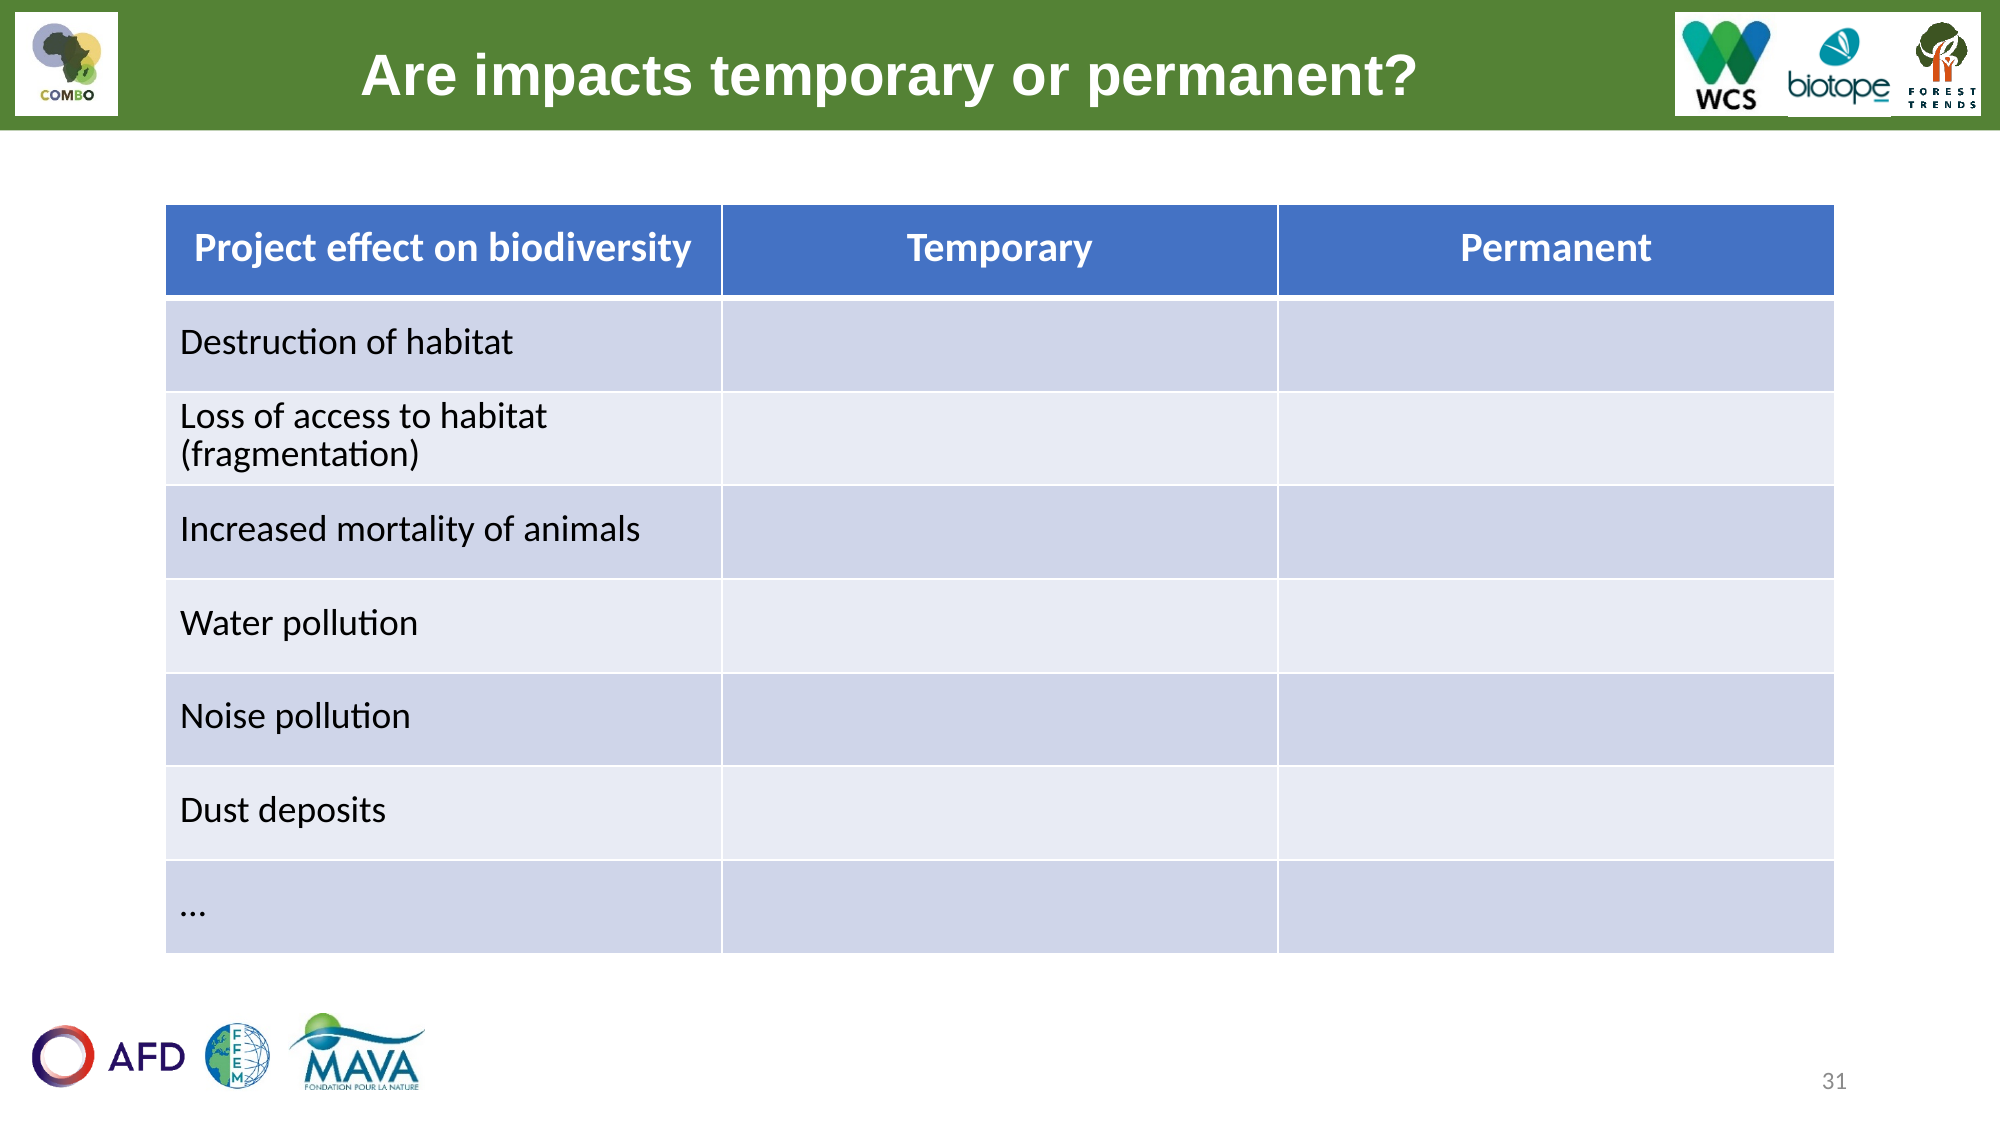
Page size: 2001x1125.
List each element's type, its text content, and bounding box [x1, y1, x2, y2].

table_cell Water pollution [166, 580, 721, 672]
table_header Permanent [1279, 205, 1834, 295]
table_cell Increased mortality of animals [166, 486, 721, 578]
table_cell [723, 580, 1277, 672]
table_cell [723, 301, 1277, 391]
table_cell [1279, 767, 1834, 859]
table_header Temporary [723, 205, 1277, 295]
table_cell [723, 674, 1277, 765]
table_cell [1279, 486, 1834, 578]
picture [1907, 22, 1980, 109]
table_cell … [166, 861, 721, 953]
picture [15, 1009, 201, 1103]
picture [1788, 14, 1891, 117]
picture [1675, 14, 1777, 116]
picture [288, 1013, 425, 1090]
table_cell [723, 767, 1277, 859]
table_header Project effect on biodiversity [166, 205, 721, 295]
title Are impacts temporary or permanent? [125, 14, 1656, 138]
table_cell Destruction of habitat [166, 301, 721, 391]
table_cell [723, 393, 1277, 484]
picture [202, 1013, 271, 1098]
table_cell [1279, 393, 1834, 484]
table_cell [1279, 674, 1834, 765]
table_cell Dust deposits [166, 767, 721, 859]
table_cell [723, 486, 1277, 578]
table_cell Loss of access to habitat (fragmentation) [166, 393, 721, 484]
table_cell [1279, 301, 1834, 391]
table_cell [723, 861, 1277, 953]
table_cell [1279, 580, 1834, 672]
table_cell [1279, 861, 1834, 953]
table_cell Noise pollution [166, 674, 721, 765]
picture [15, 12, 118, 116]
